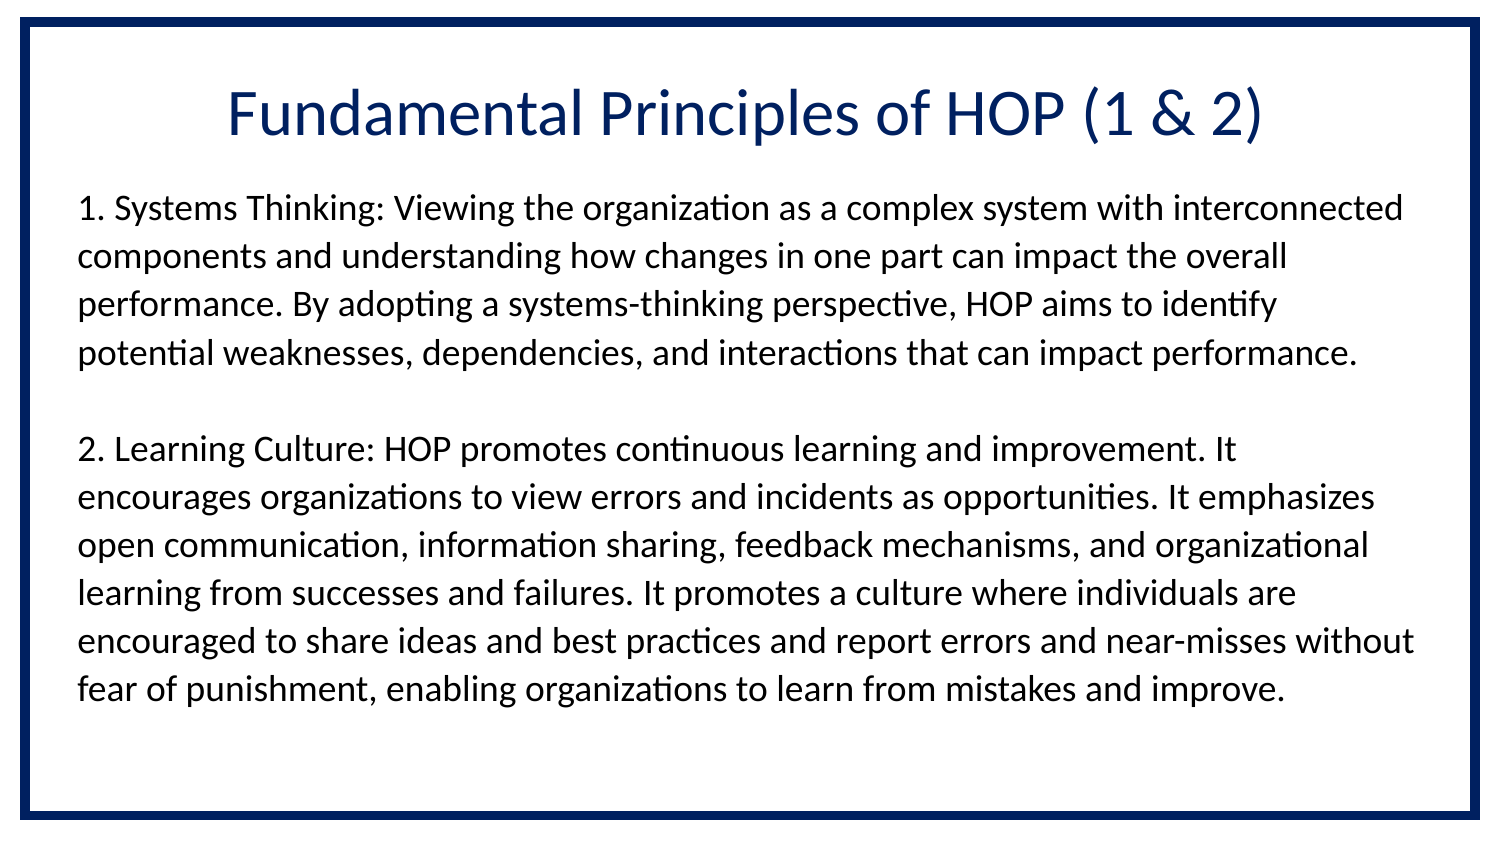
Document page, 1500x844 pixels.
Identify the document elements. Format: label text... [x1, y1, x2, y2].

list 1. Systems Thinking: Viewing the organization as a complex system with interconnected components and understanding how changes in one part can impact the overall performance. By adopting a systems-thinking perspective, HOP aims to identify potential weaknesses, dependencies, and interactions that can impact performance. 2. Learning Culture: HOP promotes continuous learning and improvement. It encourages organizations to view errors and incidents as opportunities. It emphasizes open communication, information sharing, feedback mechanisms, and organizational learning from successes and failures. It promotes a culture where individuals are encouraged to share ideas and best practices and report errors and near-misses without fear of punishment, enabling organizations to learn from mistakes and improve. [62, 172, 1435, 679]
title Fundamental Principles of HOP (1 & 2) [212, 67, 1435, 149]
